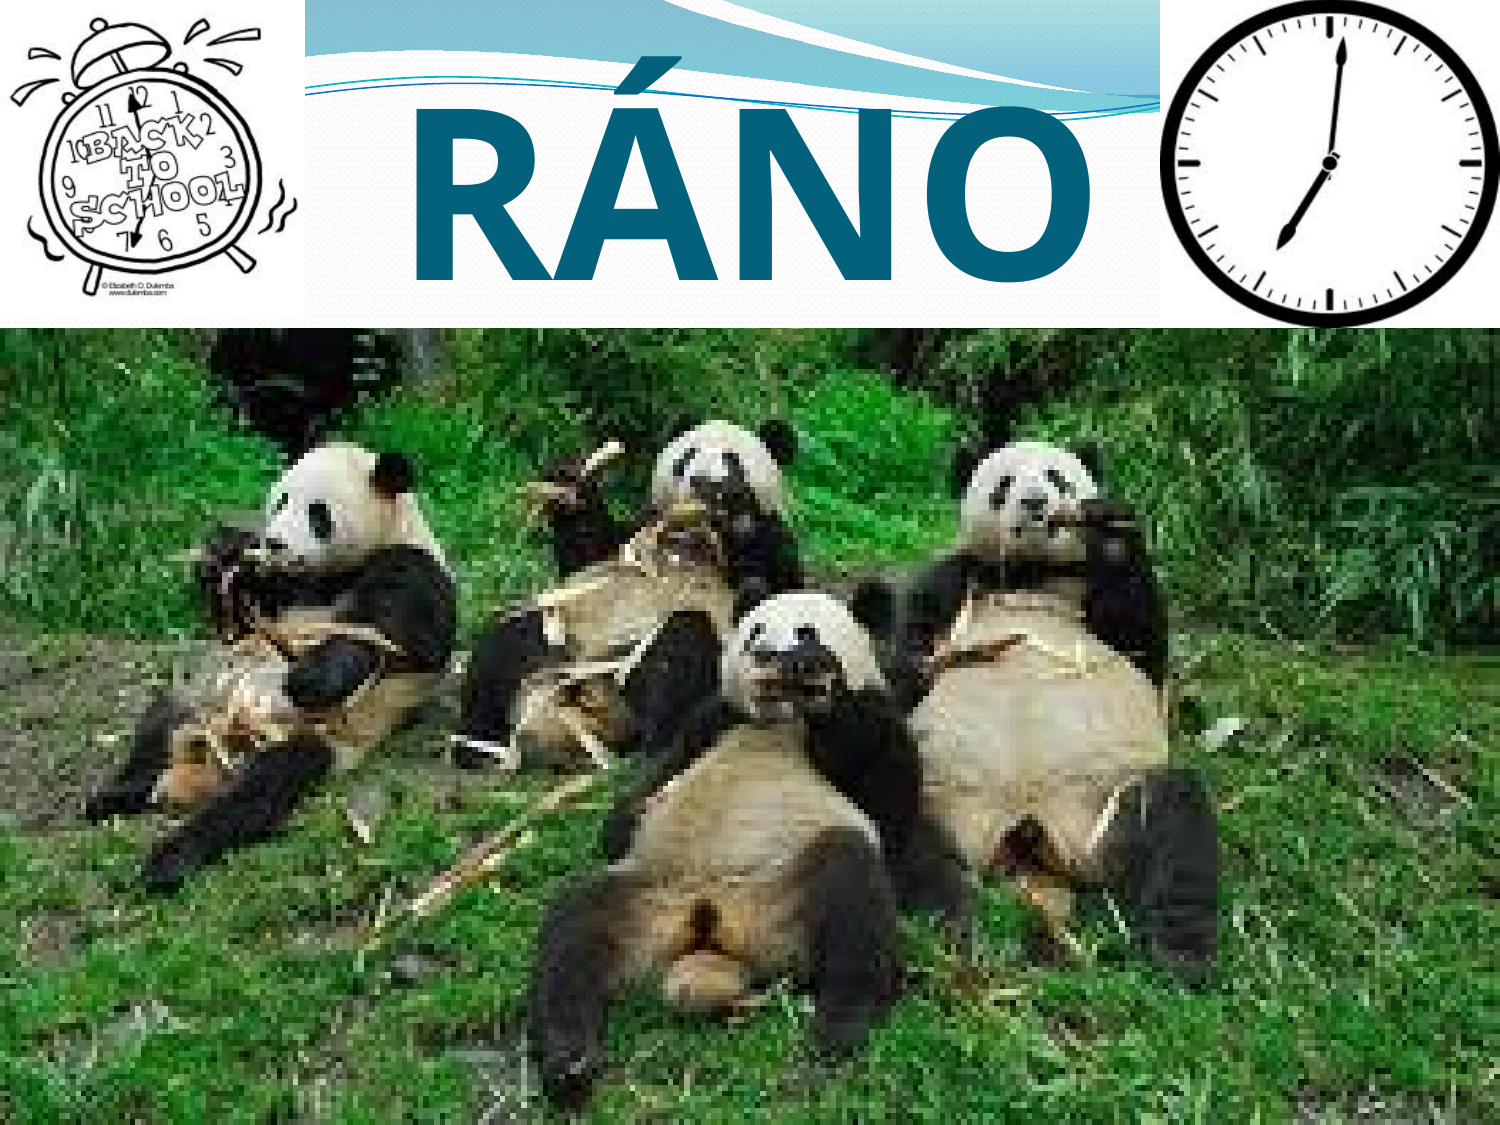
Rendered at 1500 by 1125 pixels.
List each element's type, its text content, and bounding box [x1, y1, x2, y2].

picture [1159, 0, 1500, 329]
picture [0, 0, 305, 317]
title RÁNO [306, 0, 1157, 327]
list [0, 327, 1500, 1125]
